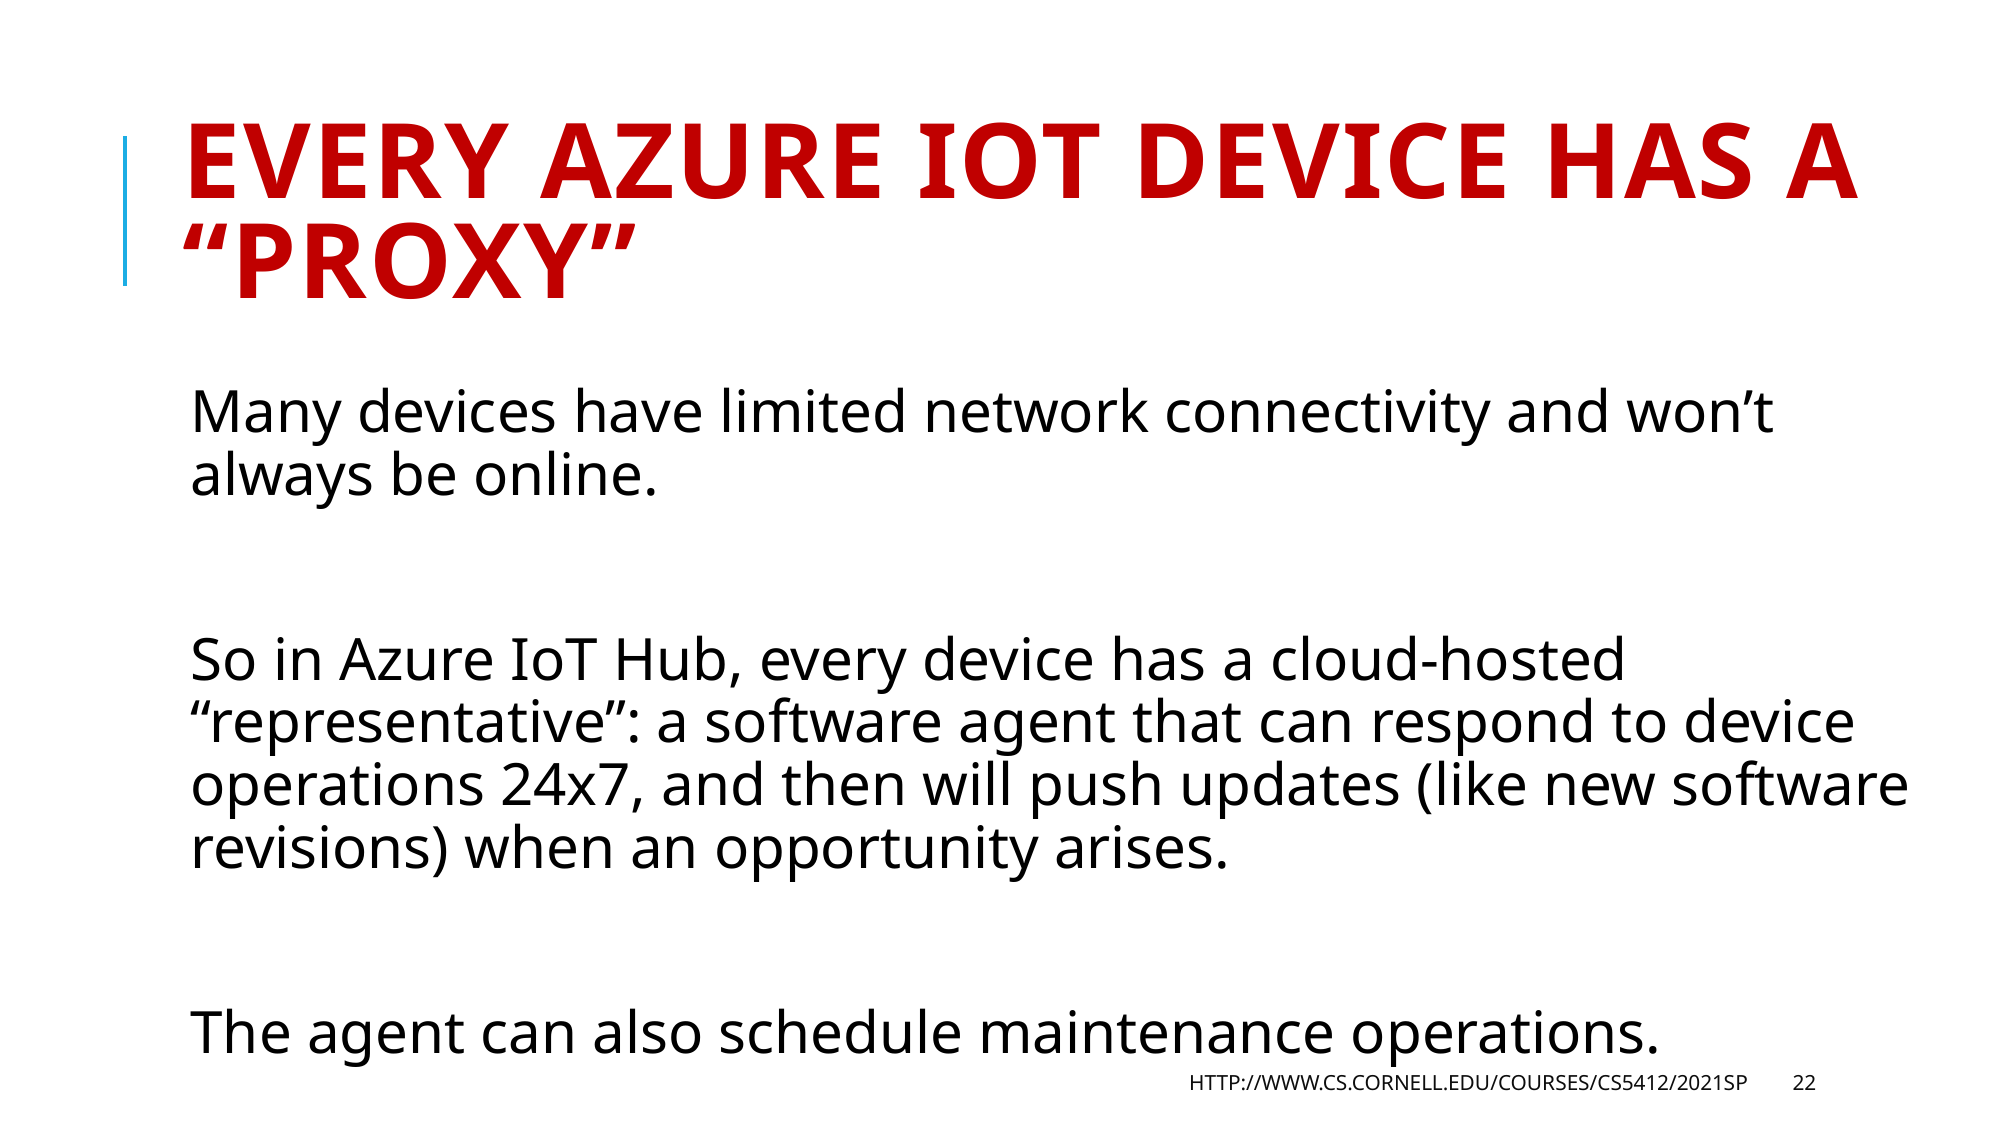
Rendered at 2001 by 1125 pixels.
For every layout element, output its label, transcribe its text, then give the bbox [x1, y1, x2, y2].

slide_number 22 [1777, 1061, 1938, 1107]
footer http://www.cs.cornell.edu/courses/cs5412/2021sp [794, 1061, 1763, 1107]
title Every Azure IoT device has a “proxy” [168, 96, 1938, 342]
list Many devices have limited network connectivity and won’t always be online. So in Azure IoT Hub, every device has a cloud-hosted “representative”: a software agent that can respond to device operations 24x7, and then will push updates (like new software revisions) when an opportunity arises. The agent can also schedule maintenance operations. [168, 375, 1971, 1035]
